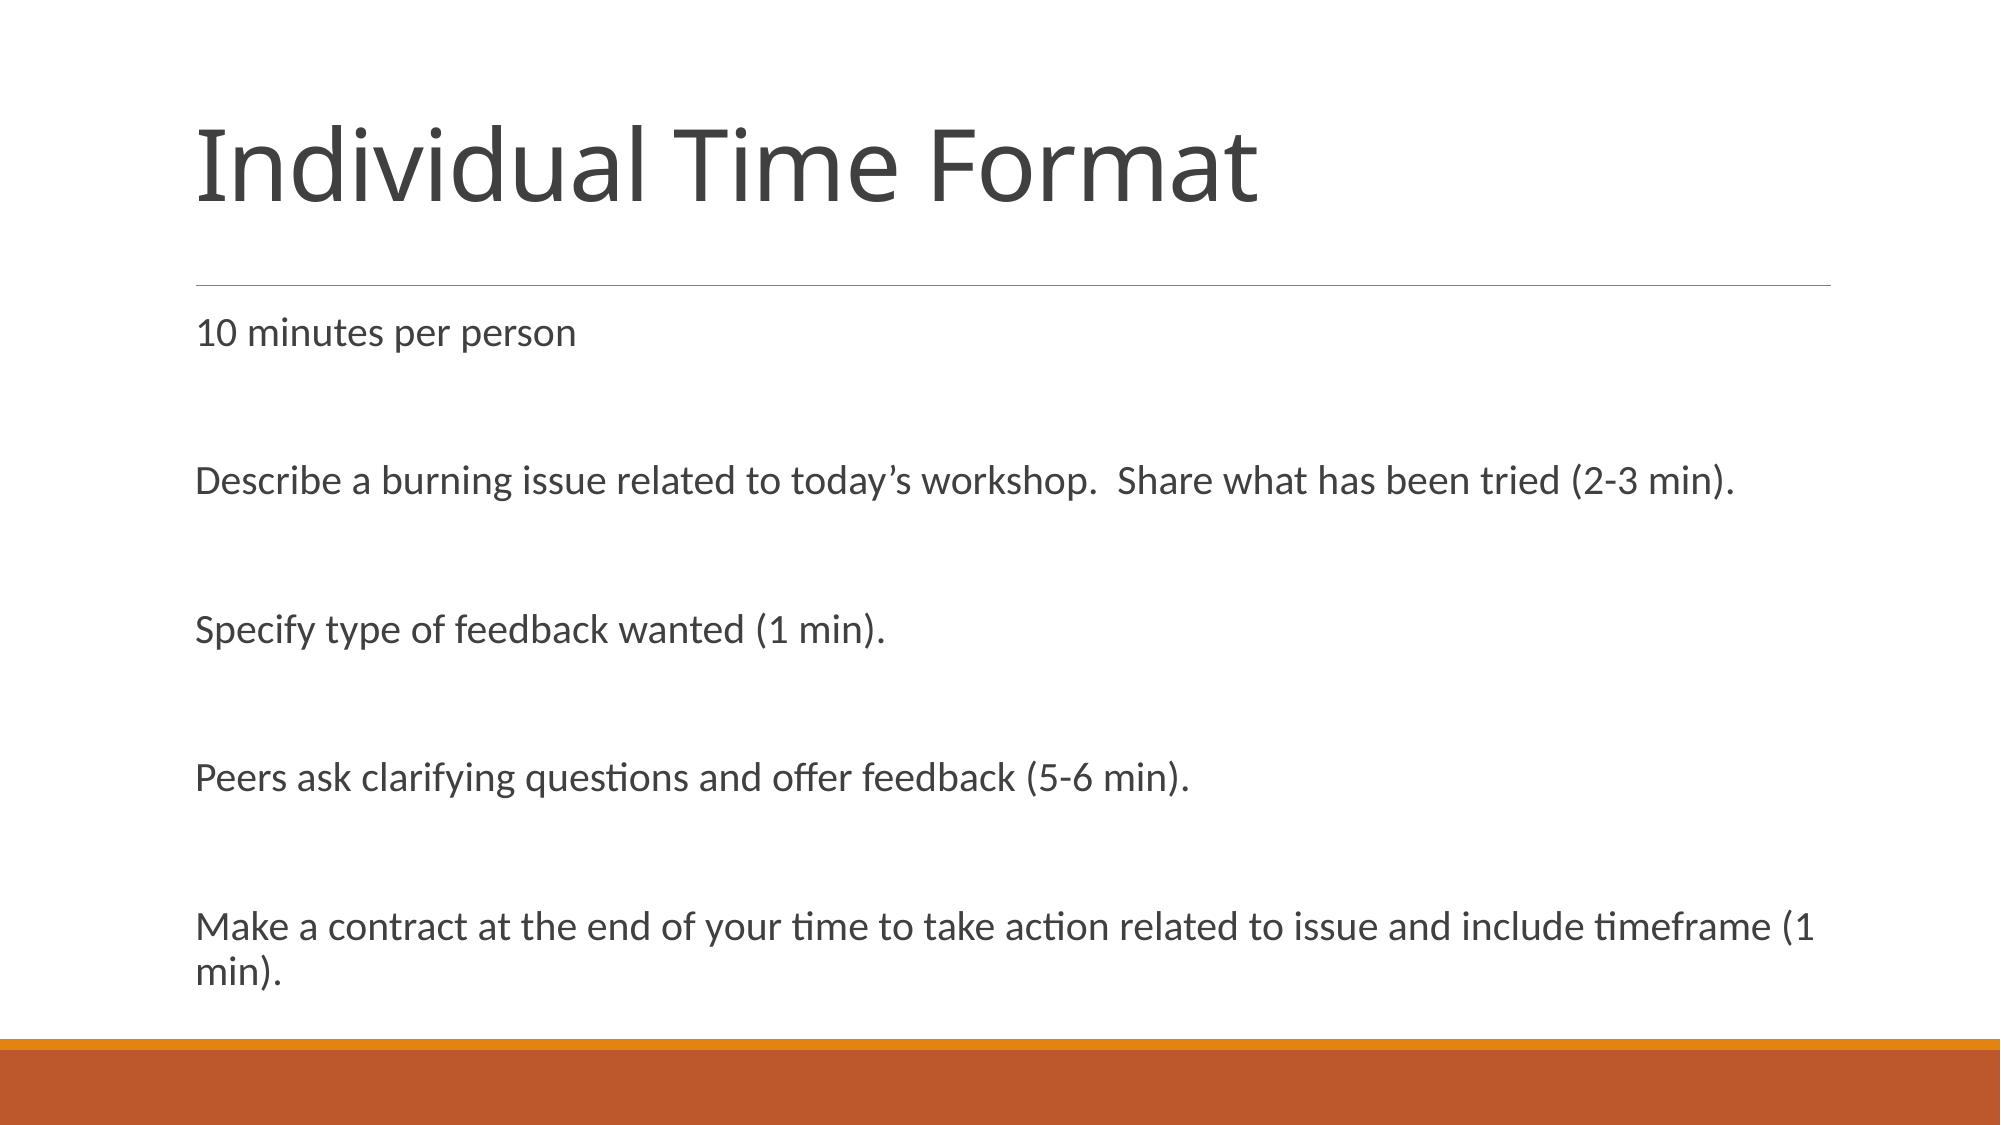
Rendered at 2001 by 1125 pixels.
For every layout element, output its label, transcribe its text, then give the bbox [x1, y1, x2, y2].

list 10 minutes per person Describe a burning issue related to today’s workshop. Share what has been tried (2-3 min). Specify type of feedback wanted (1 min). Peers ask clarifying questions and offer feedback (5-6 min). Make a contract at the end of your time to take action related to issue and include timeframe (1 min). [180, 302, 1830, 1032]
title Individual Time Format [180, 47, 1830, 230]
